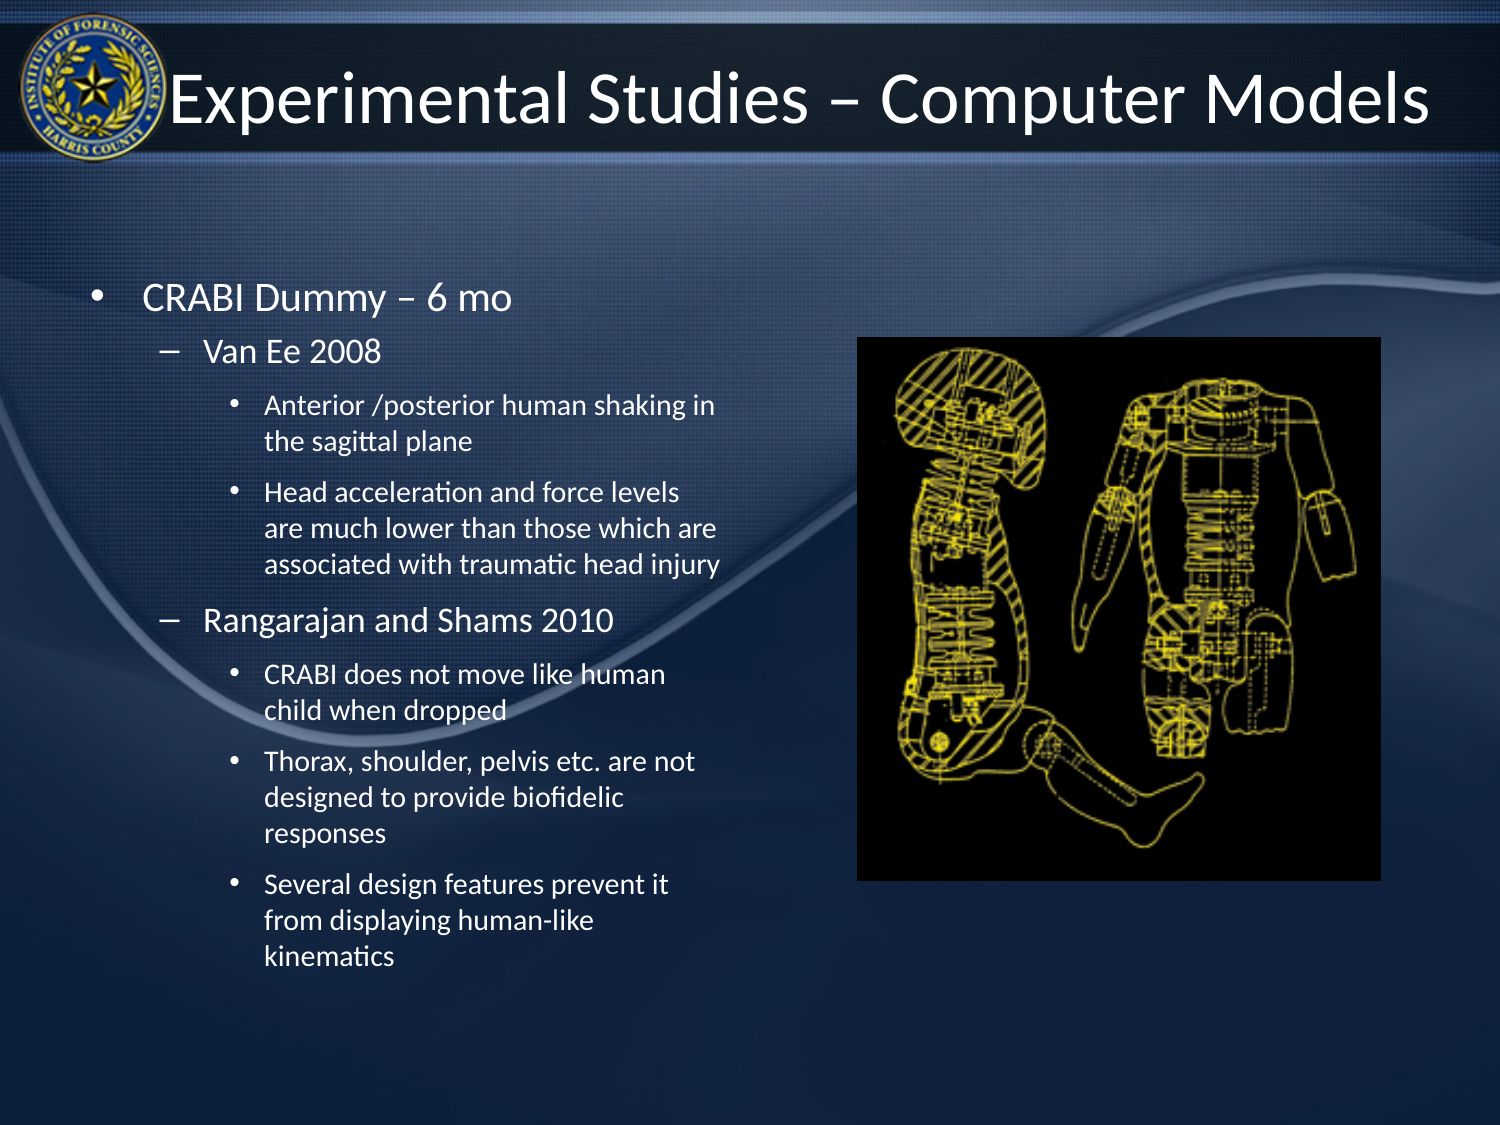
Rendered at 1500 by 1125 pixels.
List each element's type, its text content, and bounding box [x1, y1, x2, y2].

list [856, 337, 1381, 881]
picture [0, 0, 1500, 1125]
title Experimental Studies – Computer Models [124, 0, 1476, 188]
list CRABI Dummy – 6 mo Van Ee 2008 Anterior /posterior human shaking in the sagittal plane Head acceleration and force levels are much lower than those which are associated with traumatic head injury Rangarajan and Shams 2010 CRABI does not move like human child when dropped Thorax, shoulder, pelvis etc. are not designed to provide biofidelic responses Several design features prevent it from displaying human-like kinematics [74, 262, 738, 1006]
